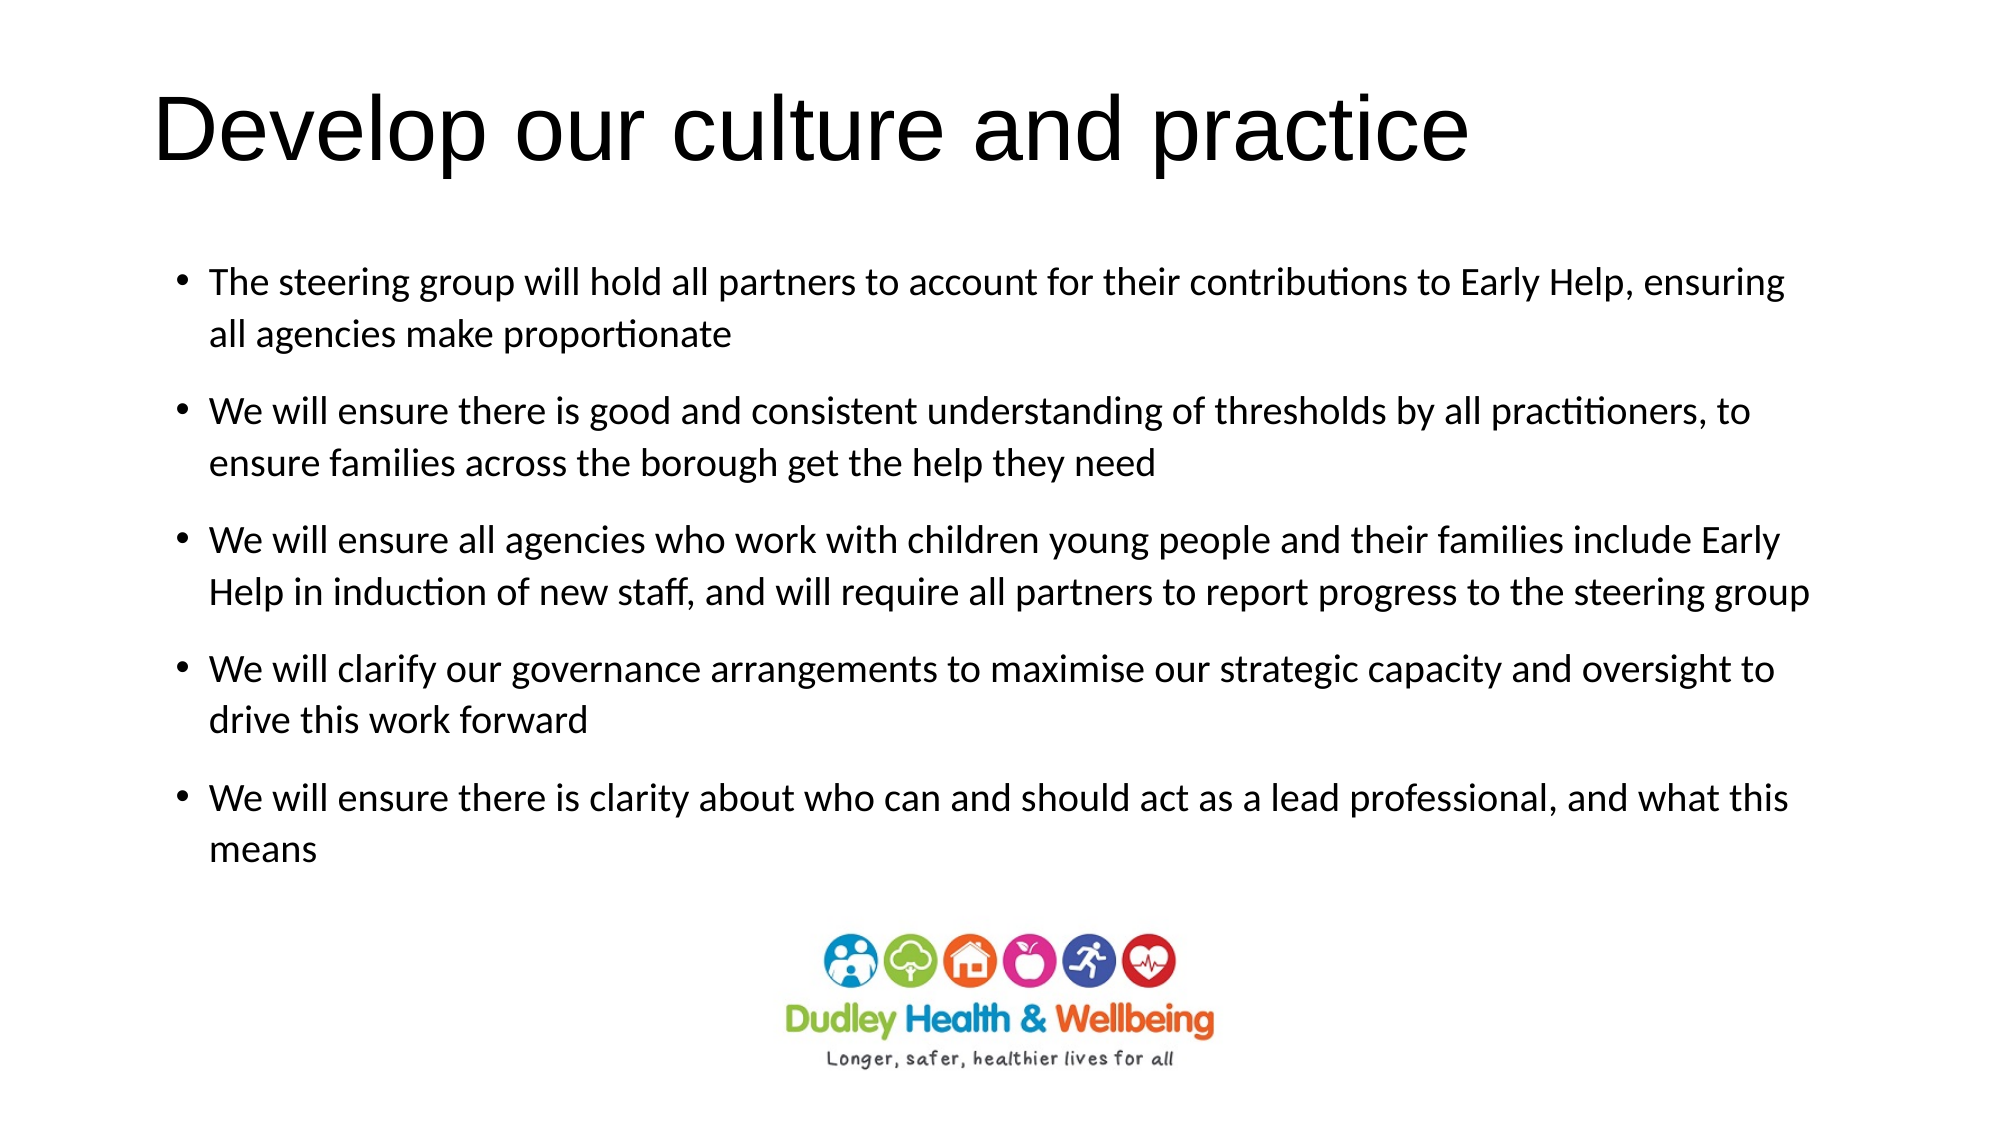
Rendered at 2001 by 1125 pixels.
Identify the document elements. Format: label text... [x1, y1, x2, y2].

list The steering group will hold all partners to account for their contributions to Early Help, ensuring all agencies make proportionate We will ensure there is good and consistent understanding of thresholds by all practitioners, to ensure families across the borough get the help they need We will ensure all agencies who work with children young people and their families include Early Help in induction of new staff, and will require all partners to report progress to the steering group We will clarify our governance arrangements to maximise our strategic capacity and oversight to drive this work forward We will ensure there is clarity about who can and should act as a lead professional, and what this means [160, 244, 1840, 938]
picture [756, 899, 1244, 1105]
title Develop our culture and practice [137, 77, 1863, 295]
